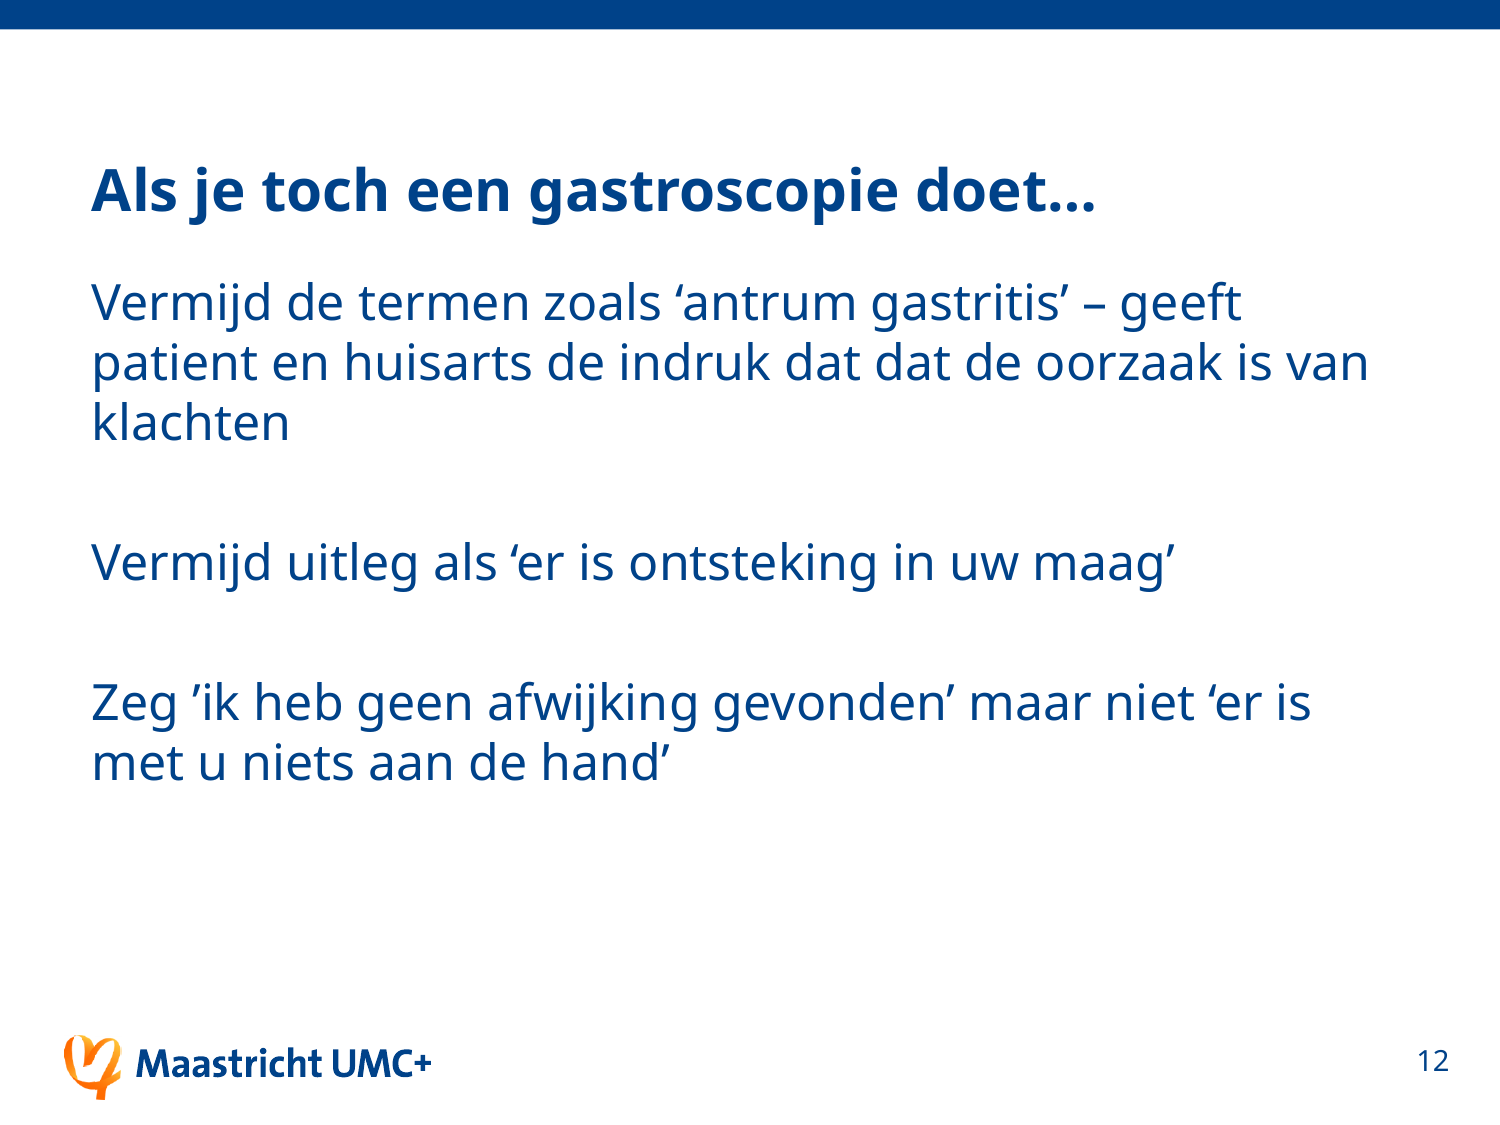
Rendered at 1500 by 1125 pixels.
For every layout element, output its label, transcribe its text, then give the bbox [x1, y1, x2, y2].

list Vermijd de termen zoals ‘antrum gastritis’ – geeft patient en huisarts de indruk dat dat de oorzaak is van klachten Vermijd uitleg als ‘er is ontsteking in uw maag’ Zeg ’ik heb geen afwijking gevonden’ maar niet ‘er is met u niets aan de hand’ [76, 263, 1424, 925]
picture [64, 1034, 122, 1100]
slide_number 12 [1364, 1035, 1465, 1095]
title Als je toch een gastroscopie doet… [76, 42, 1427, 231]
